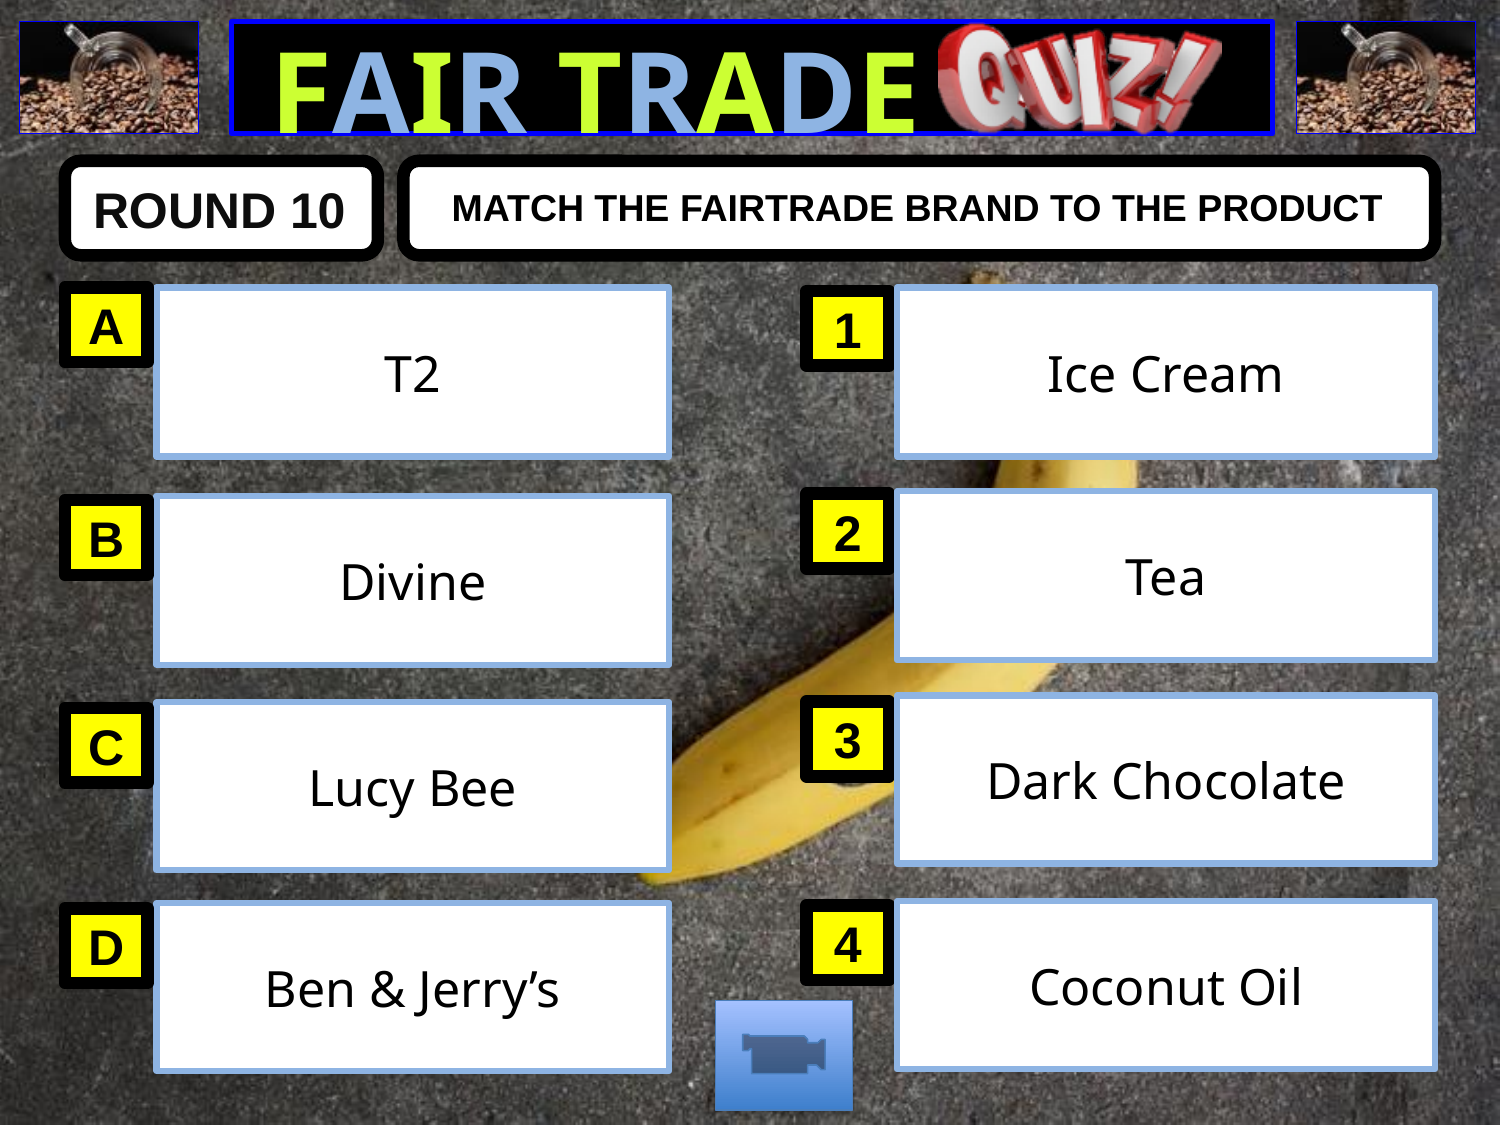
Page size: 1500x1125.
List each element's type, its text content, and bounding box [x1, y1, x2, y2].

text_box 4 [804, 903, 891, 982]
text_box ROUND 10 [78, 171, 361, 246]
text_box Divine [154, 494, 671, 667]
text_box 3 [804, 699, 891, 778]
text_box T2 [154, 285, 671, 459]
text_box B [63, 498, 150, 577]
text_box MATCH THE FAIRTRADE BRAND TO THE PRODUCT [403, 176, 1432, 282]
text_box [62, 158, 381, 258]
text_box [401, 158, 1438, 253]
text_box C [63, 706, 150, 785]
text_box Dark Chocolate [895, 693, 1437, 866]
picture [0, 0, 1500, 1125]
text_box Tea [895, 489, 1437, 662]
text_box 2 [804, 492, 891, 571]
text_box Coconut Oil [895, 899, 1437, 1071]
text_box Ben & Jerry’s [154, 901, 671, 1073]
text_box 1 [804, 289, 891, 368]
text_box Lucy Bee [154, 700, 671, 872]
text_box D [63, 906, 150, 985]
text_box A [63, 285, 150, 364]
text_box Ice Cream [895, 285, 1437, 459]
text_box [715, 1000, 853, 1111]
